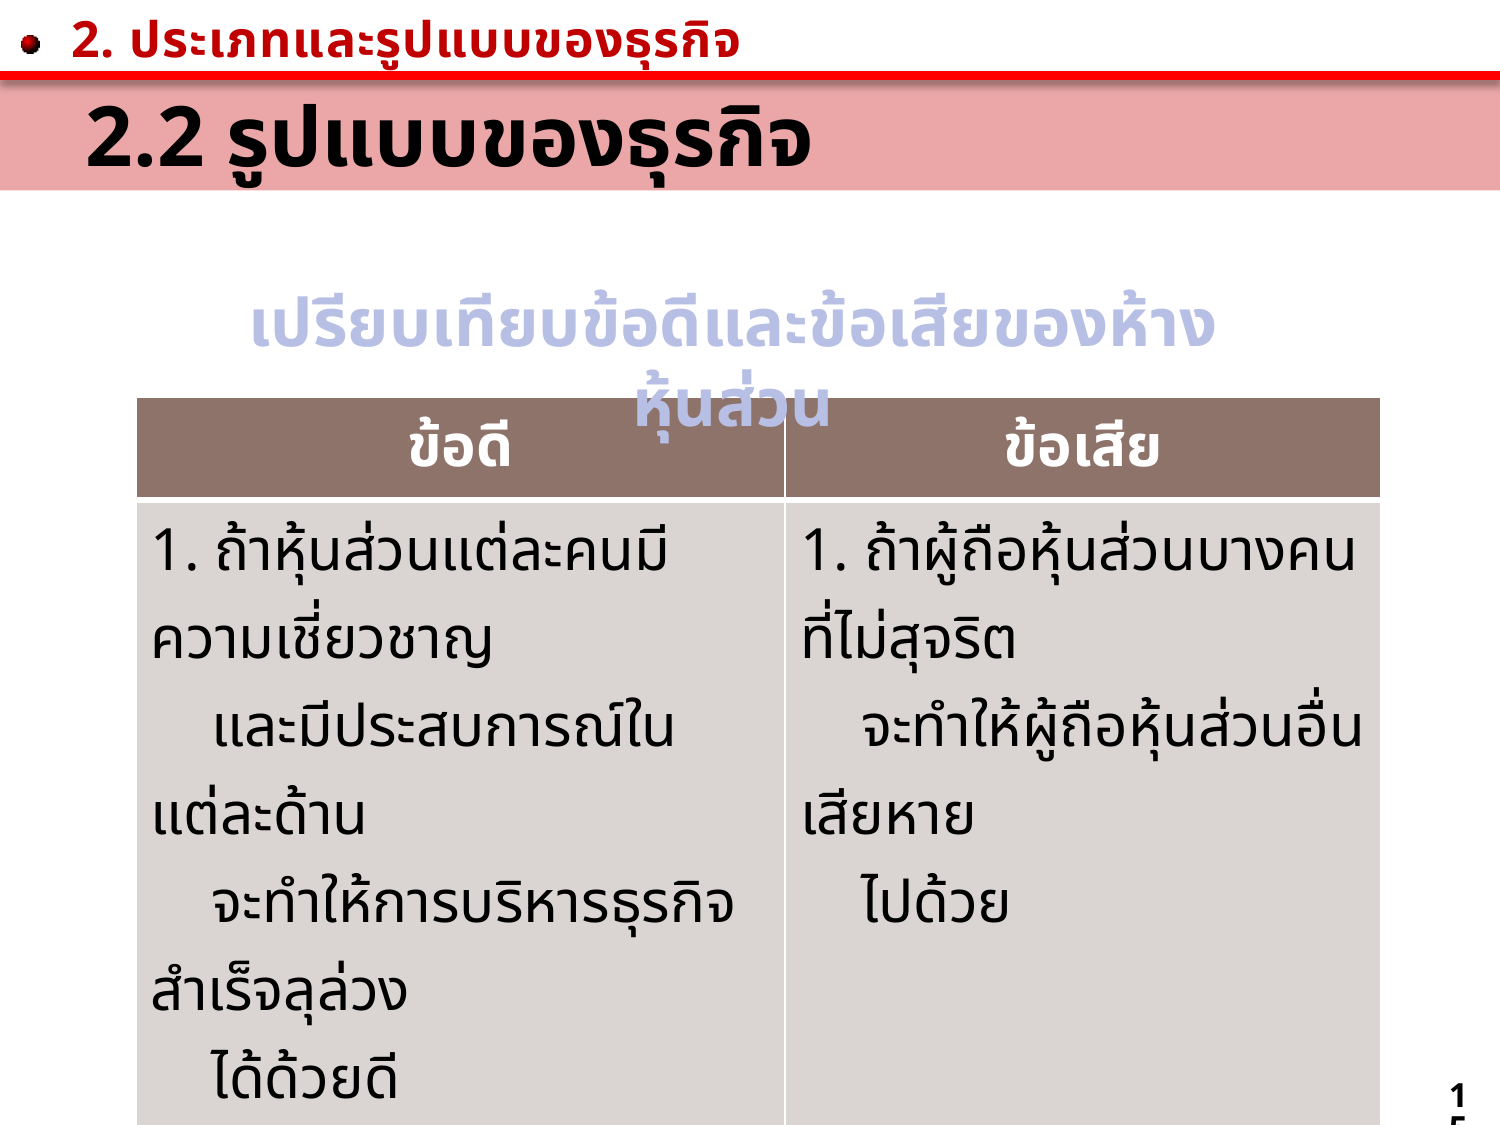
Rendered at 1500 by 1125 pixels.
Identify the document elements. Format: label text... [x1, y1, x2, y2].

table_cell 1. ถ้าผู้ถือหุ้นส่วนบางคนที่ไม่สุจริต จะทำให้ผู้ถือหุ้นส่วนอื่นเสียหาย ไปด้วย [786, 503, 1380, 1125]
table_header ข้อดี [137, 398, 784, 497]
text_box เปรียบเทียบข้อดีและข้อเสียของห้างหุ้นส่วน [194, 272, 1272, 447]
text_box 2. ประเภทและรูปแบบของธุรกิจ [0, 0, 1019, 71]
table_cell 1. ถ้าหุ้นส่วนแต่ละคนมีความเชี่ยวชาญ และมีประสบการณ์ในแต่ละด้าน จะทำให้การบริหารธุรกิจสำเร็จลุล่วง ได้ด้วยดี [137, 503, 784, 1125]
slide_number 55 [1434, 1068, 1495, 1125]
text_box 2.2 รูปแบบของธุรกิจ [0, 91, 1500, 191]
table_header ข้อเสีย [786, 398, 1380, 497]
picture [21, 34, 41, 54]
